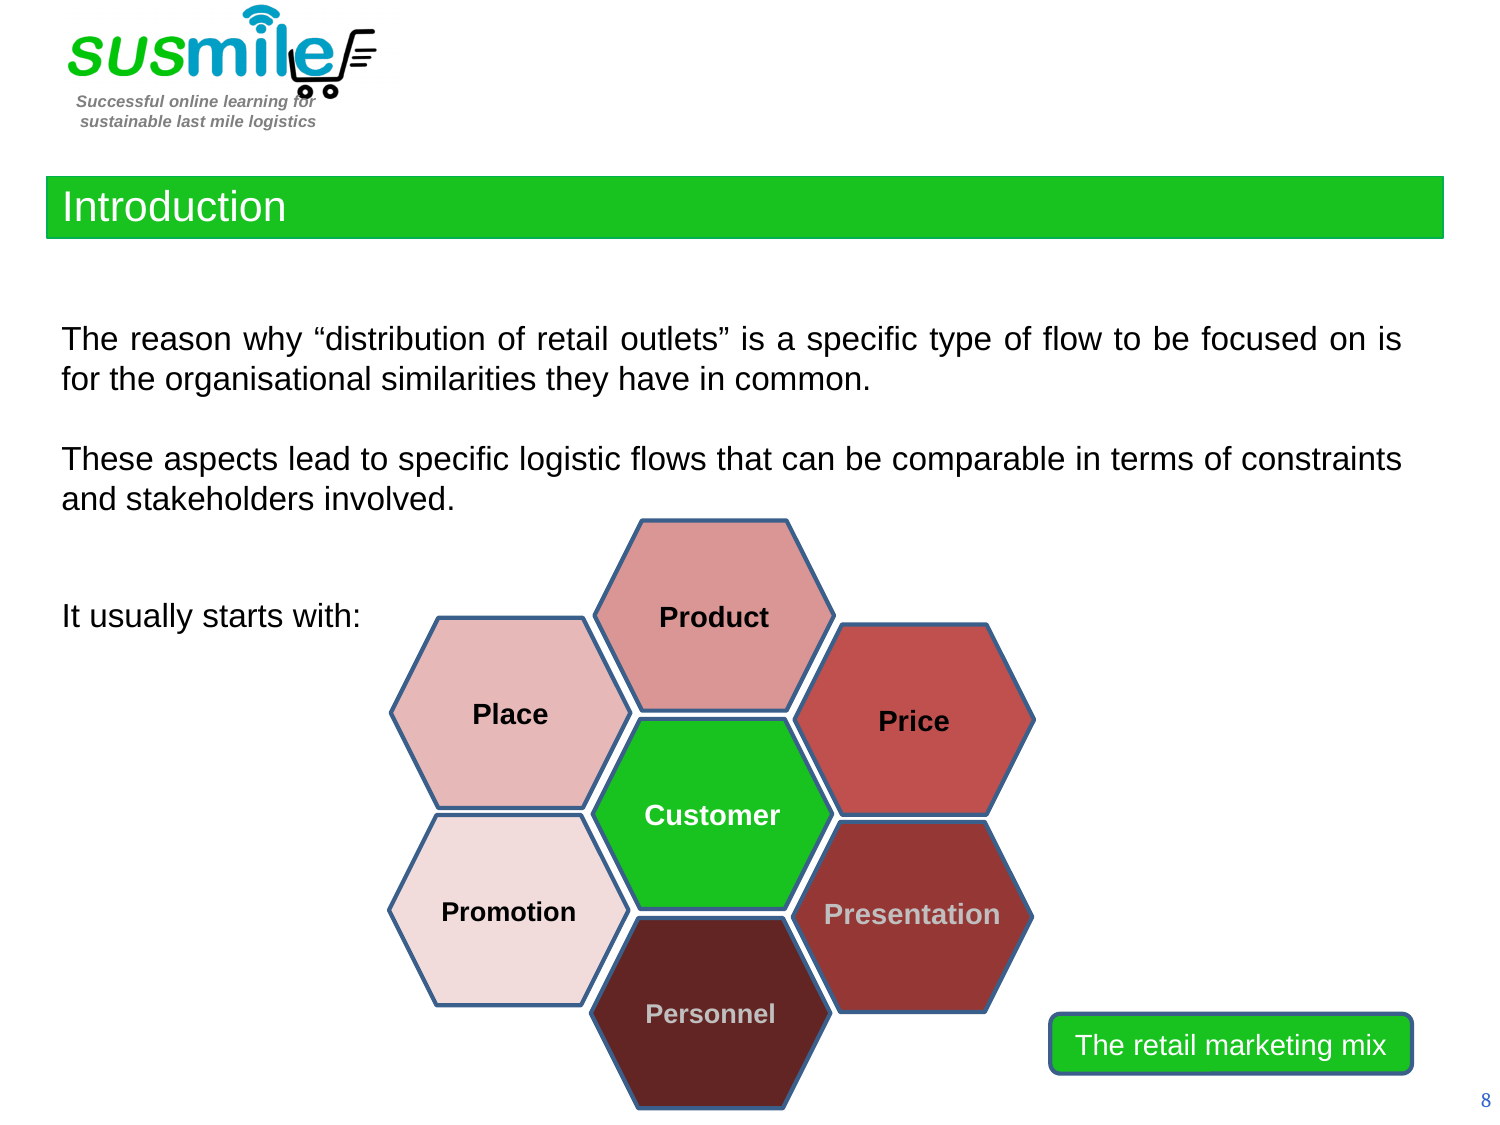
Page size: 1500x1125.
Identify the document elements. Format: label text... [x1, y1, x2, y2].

slide_number 8 [1156, 1069, 1500, 1125]
text_box The retail marketing mix [1048, 1011, 1415, 1076]
text_box Product [592, 518, 836, 713]
picture [61, 0, 400, 107]
text_box Price [792, 622, 1036, 817]
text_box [774, 821, 1051, 1013]
text_box Place [388, 615, 633, 811]
text_box Personnel [588, 915, 829, 1111]
text_box Promotion [387, 812, 631, 1008]
text_box It usually starts with: [46, 586, 446, 641]
text_box The reason why “distribution of retail outlets” is a specific type of flow to be focused on is for the organisational similarities they have in common. These aspects lead to specific logistic flows that can be comparable in terms of constraints and stakeholders involved. [46, 310, 1420, 525]
text_box Customer [590, 716, 835, 912]
text_box Introduction [46, 176, 1443, 238]
